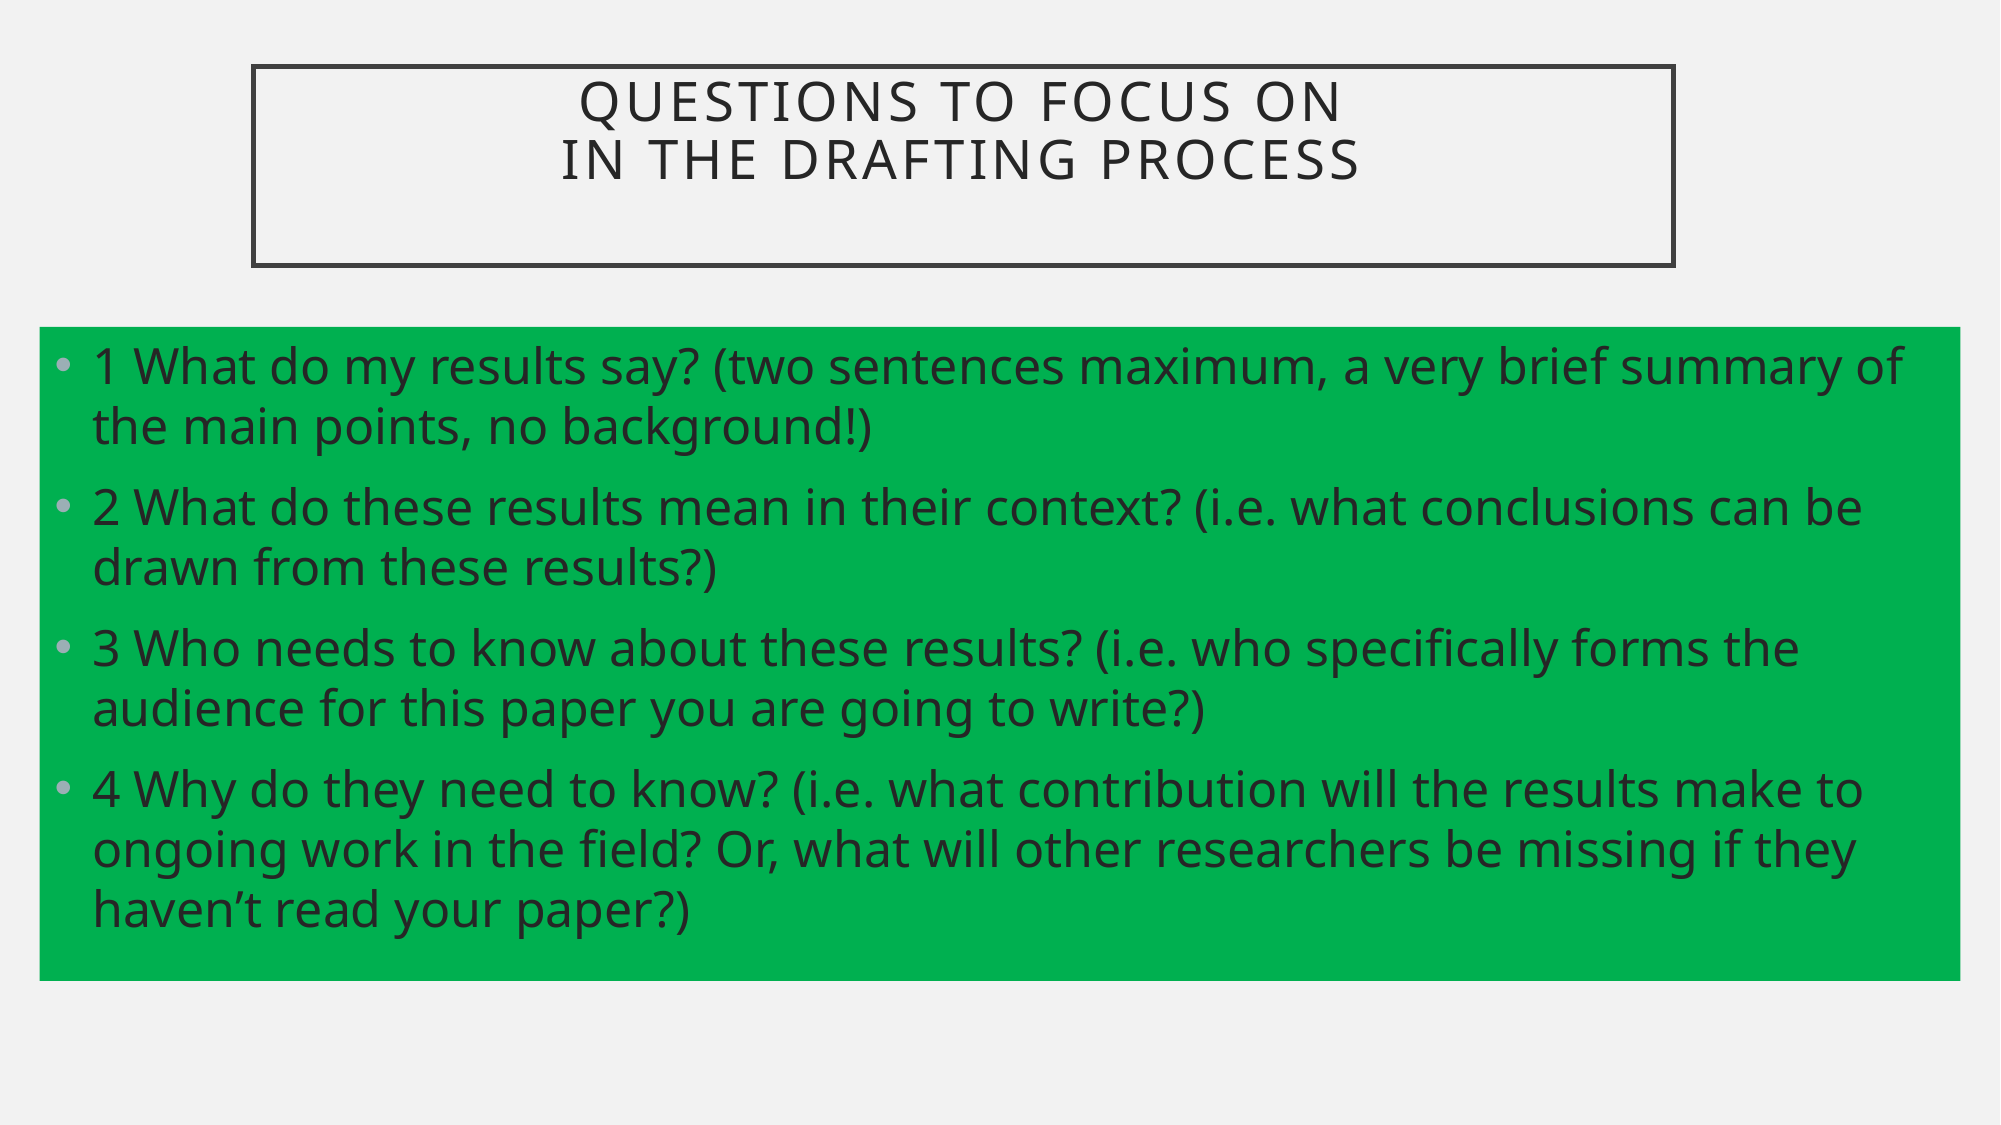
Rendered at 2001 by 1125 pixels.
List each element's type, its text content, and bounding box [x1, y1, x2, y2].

title Questions to focus on in the drafting process [251, 64, 1676, 268]
list 1 What do my results say? (two sentences maximum, a very brief summary of the main points, no background!) 2 What do these results mean in their context? (i.e. what conclusions can be drawn from these results?) 3 Who needs to know about these results? (i.e. who specifically forms the audience for this paper you are going to write?) 4 Why do they need to know? (i.e. what contribution will the results make to ongoing work in the field? Or, what will other researchers be missing if they haven’t read your paper?) [39, 326, 1961, 981]
